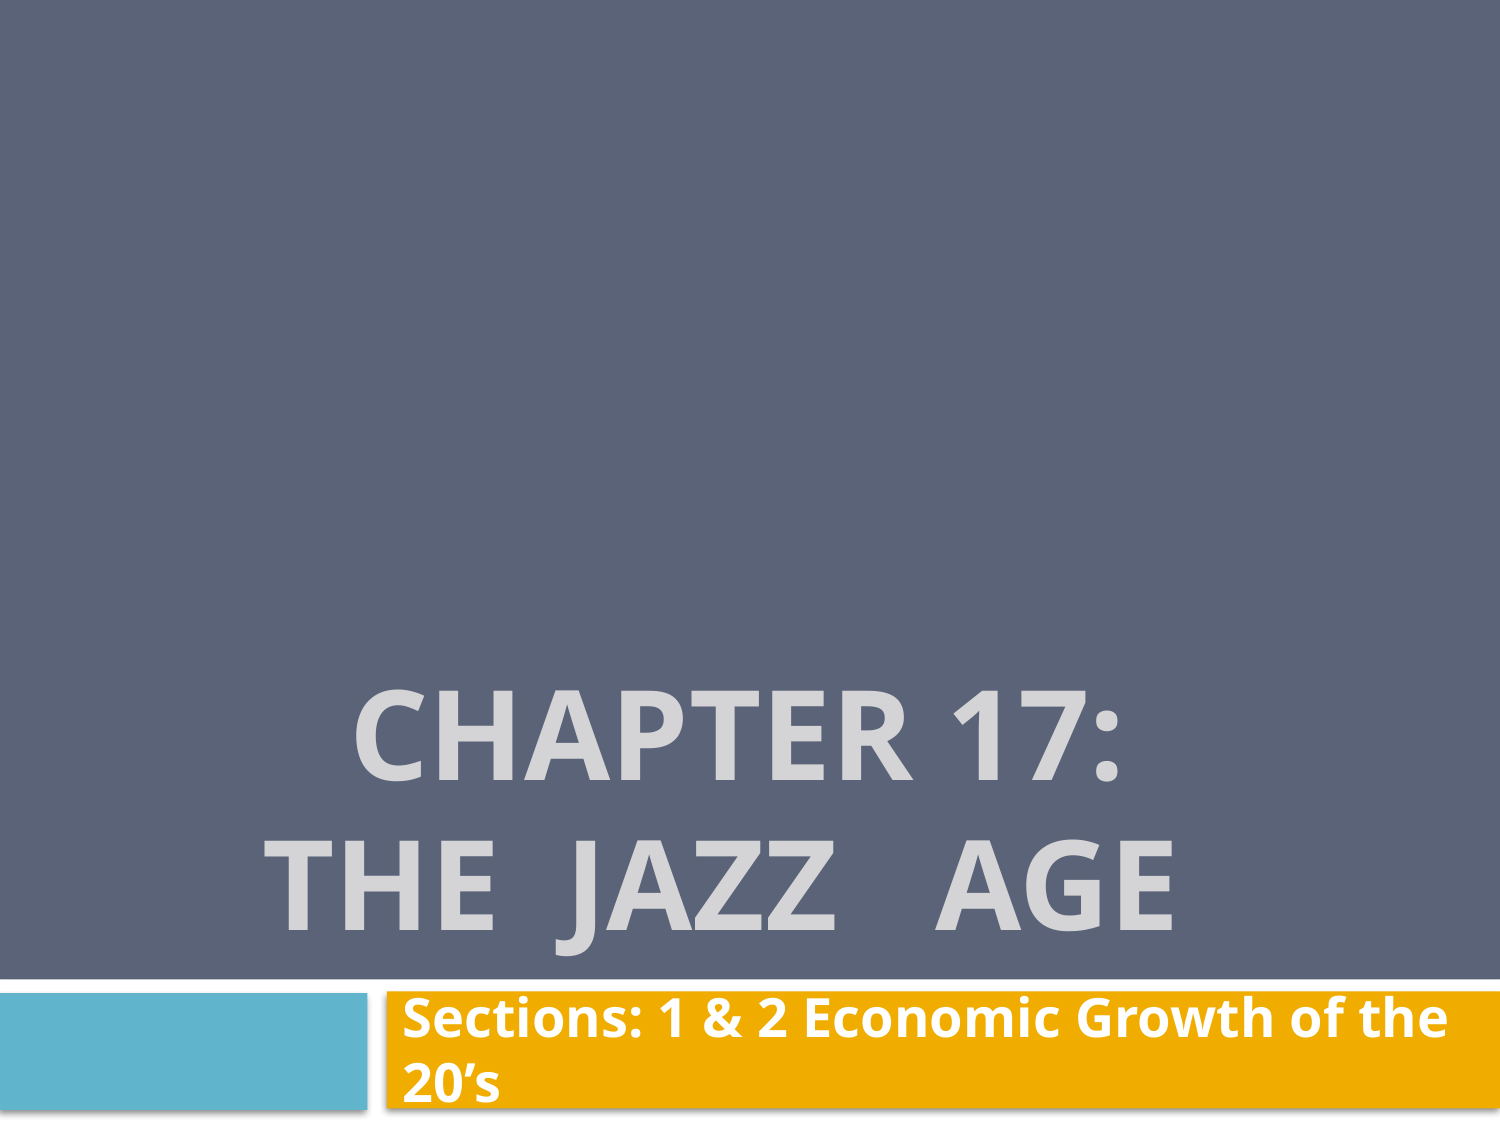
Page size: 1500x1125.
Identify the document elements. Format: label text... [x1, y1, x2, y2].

title Chapter 17: The Jazz Age [24, 662, 1450, 963]
subtitle Sections: 1 & 2 Economic Growth of the 20’s [387, 992, 1488, 1105]
